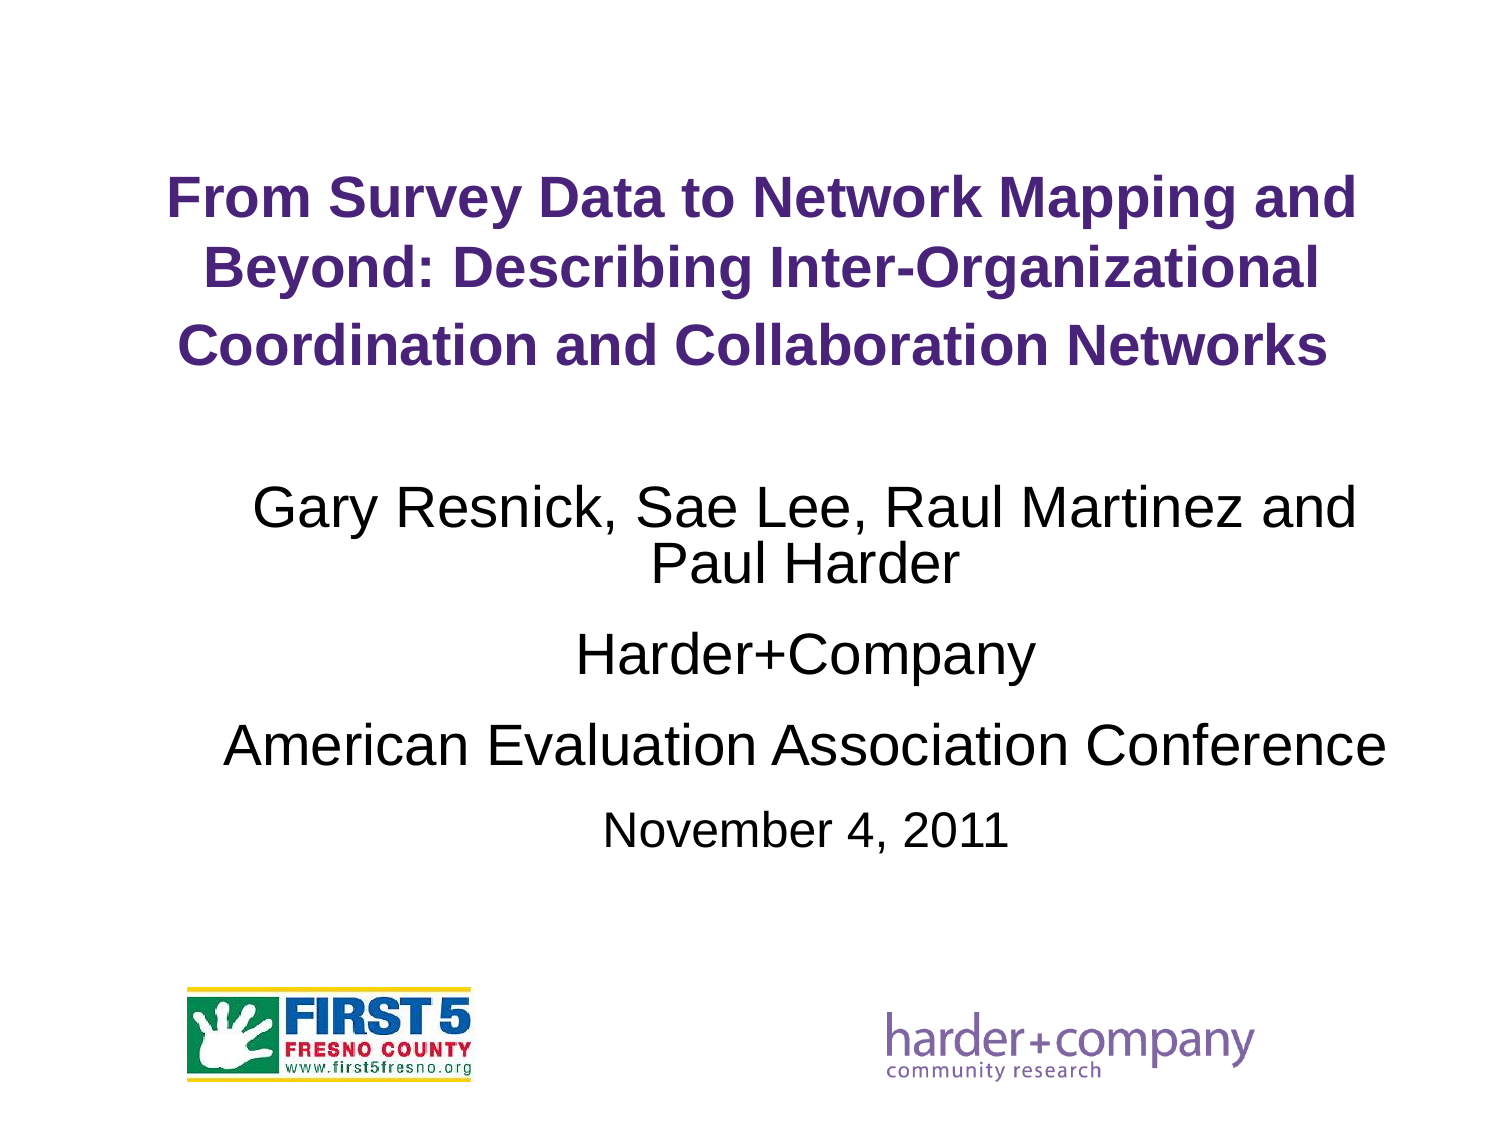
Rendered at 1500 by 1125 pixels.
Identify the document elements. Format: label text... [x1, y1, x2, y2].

picture [187, 987, 475, 1082]
picture [887, 1012, 1255, 1082]
title From Survey Data to Network Mapping and Beyond: Describing Inter-Organizational Coordination and Collaboration Networks [112, 74, 1413, 463]
subtitle Gary Resnick, Sae Lee, Raul Martinez and Paul Harder Harder+Company American Evaluation Association Conference November 4, 2011 [199, 474, 1413, 838]
